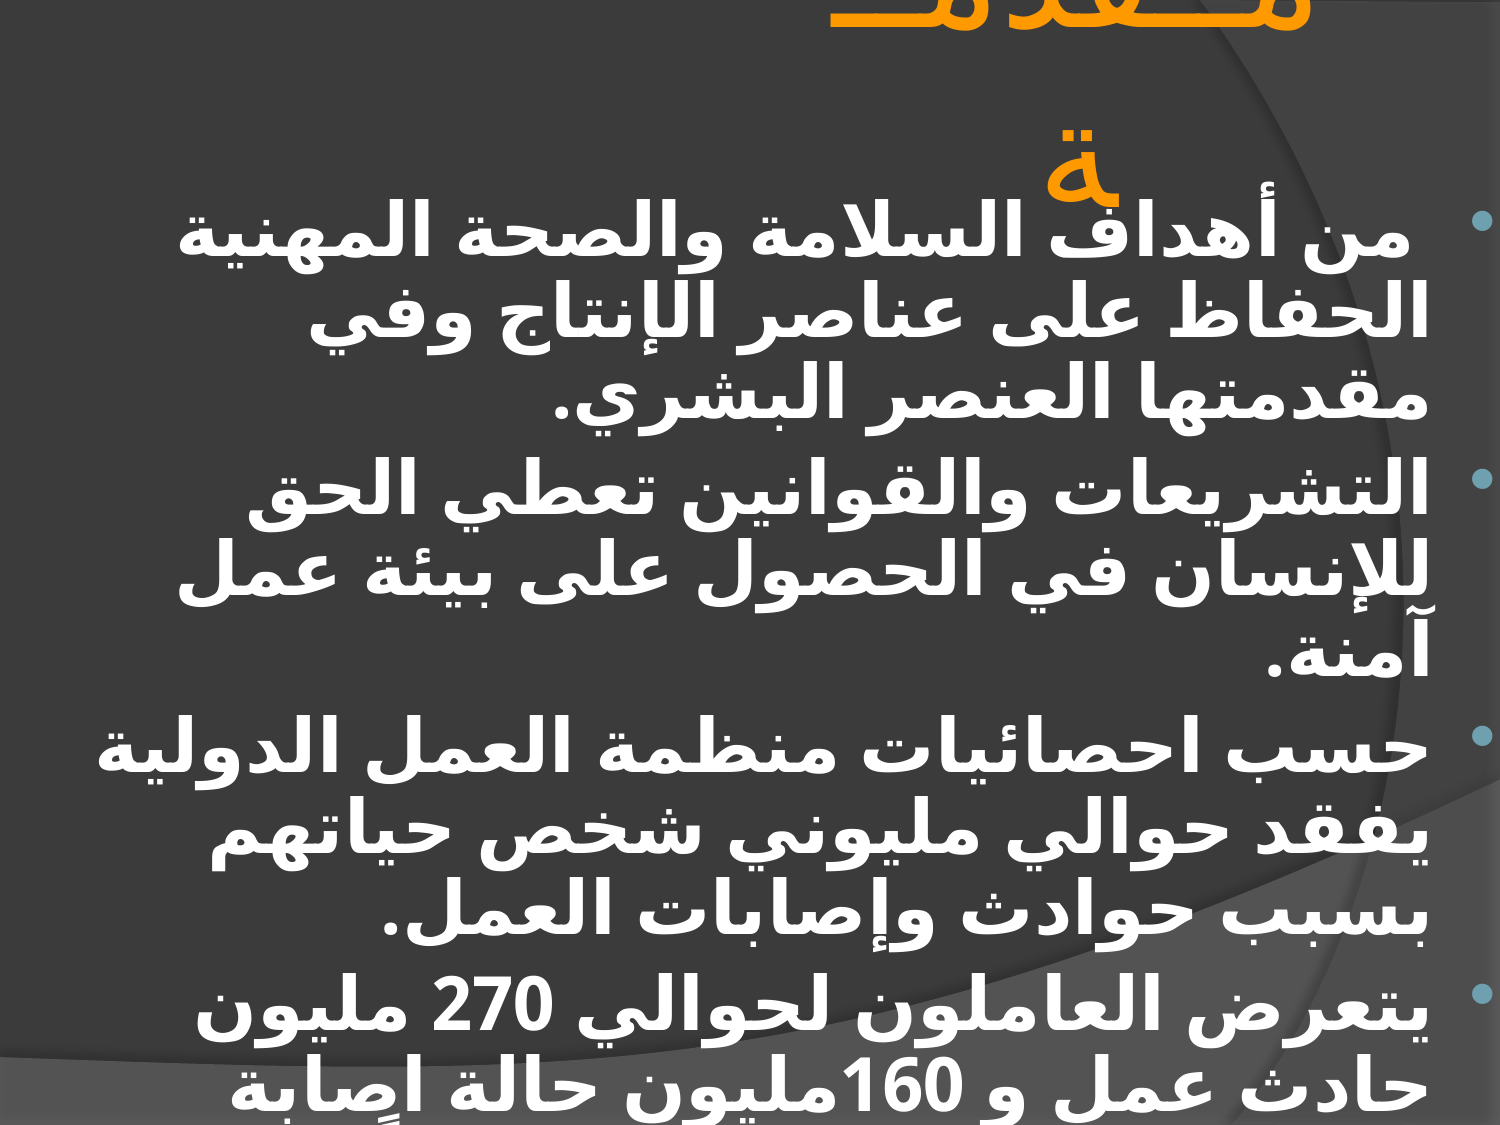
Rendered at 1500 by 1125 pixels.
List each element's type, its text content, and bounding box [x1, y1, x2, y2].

title مــقدمــة [809, 0, 1348, 116]
list من أهداف السلامة والصحة المهنية الحفاظ على عناصر الإنتاج وفي مقدمتها العنصر البشري. التشريعات والقوانين تعطي الحق للإنسان في الحصول على بيئة عمل آمنة. حسب احصائيات منظمة العمل الدولية يفقد حوالي مليوني شخص حياتهم بسبب حوادث وإصابات العمل. يتعرض العاملون لحوالي 270 مليون حادث عمل و 160مليون حالة اصابة بإمراض مرتبطة بالعمل سنوياً. حوادث وإصابات العمل قد تغيرت شكلا ولكنها لم تفقد قدرتها التدميرية . [0, 184, 1500, 1071]
